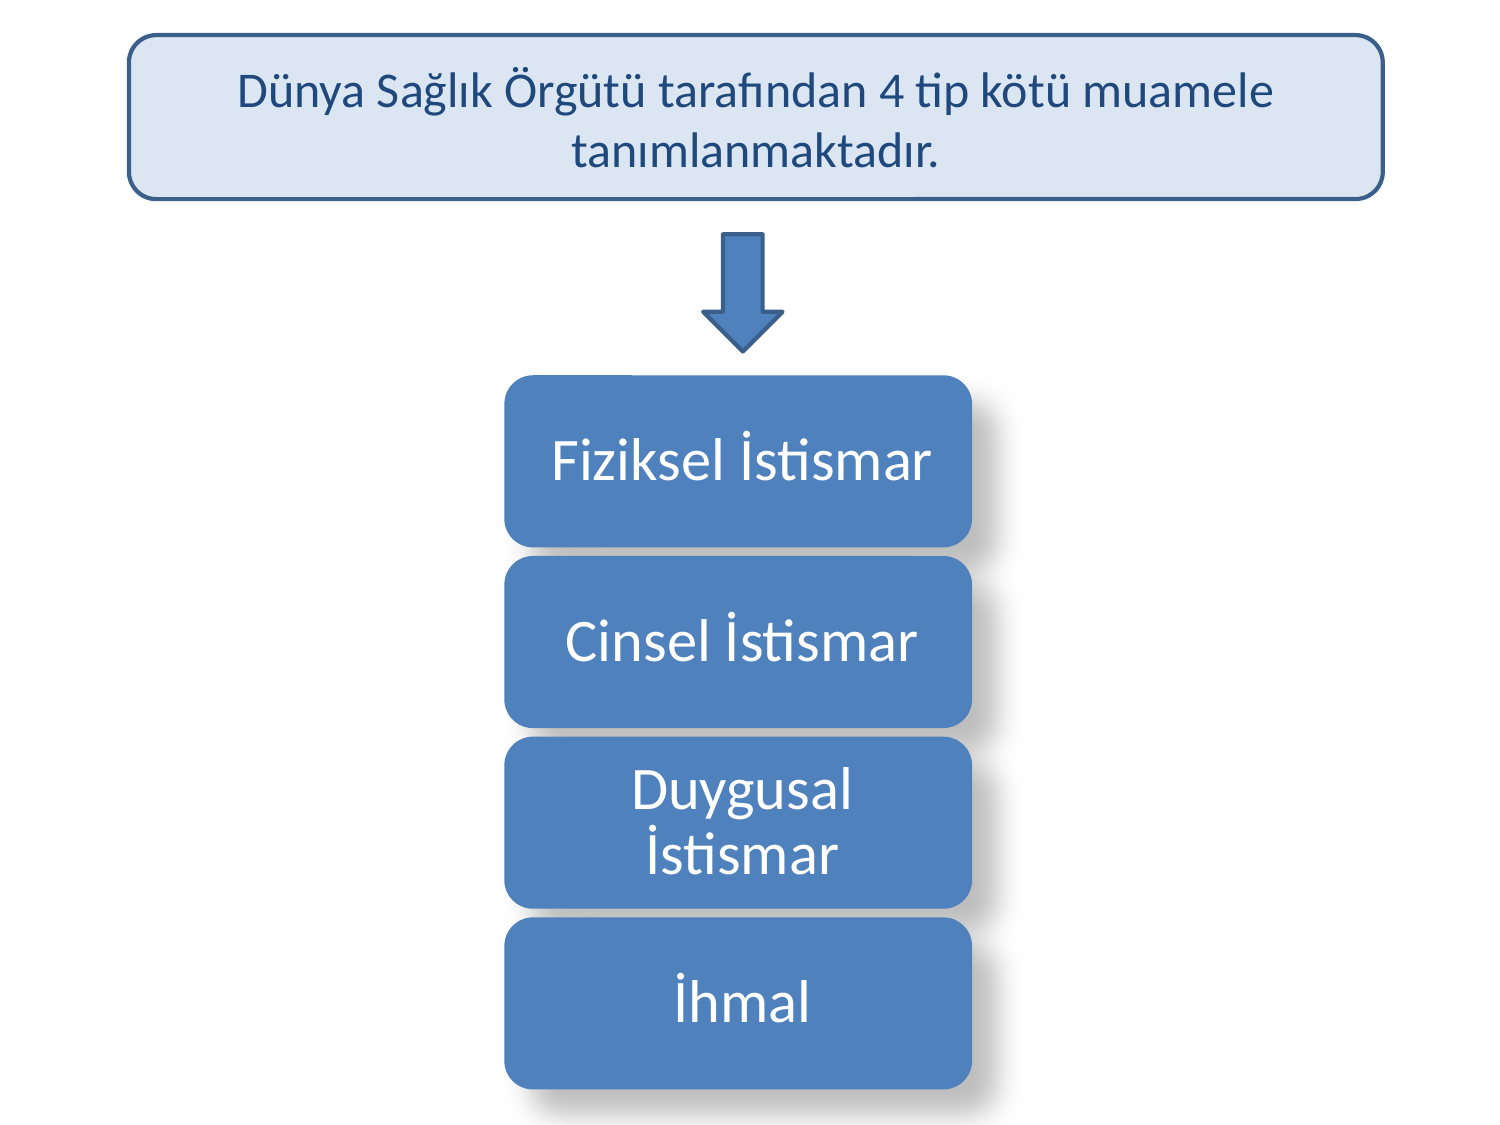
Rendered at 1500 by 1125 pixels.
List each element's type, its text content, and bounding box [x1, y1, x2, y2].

text_box Dünya Sağlık Örgütü tarafından 4 tip kötü muamele tanımlanmaktadır. [126, 32, 1385, 202]
text_box [701, 232, 785, 354]
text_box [88, 374, 1389, 1091]
